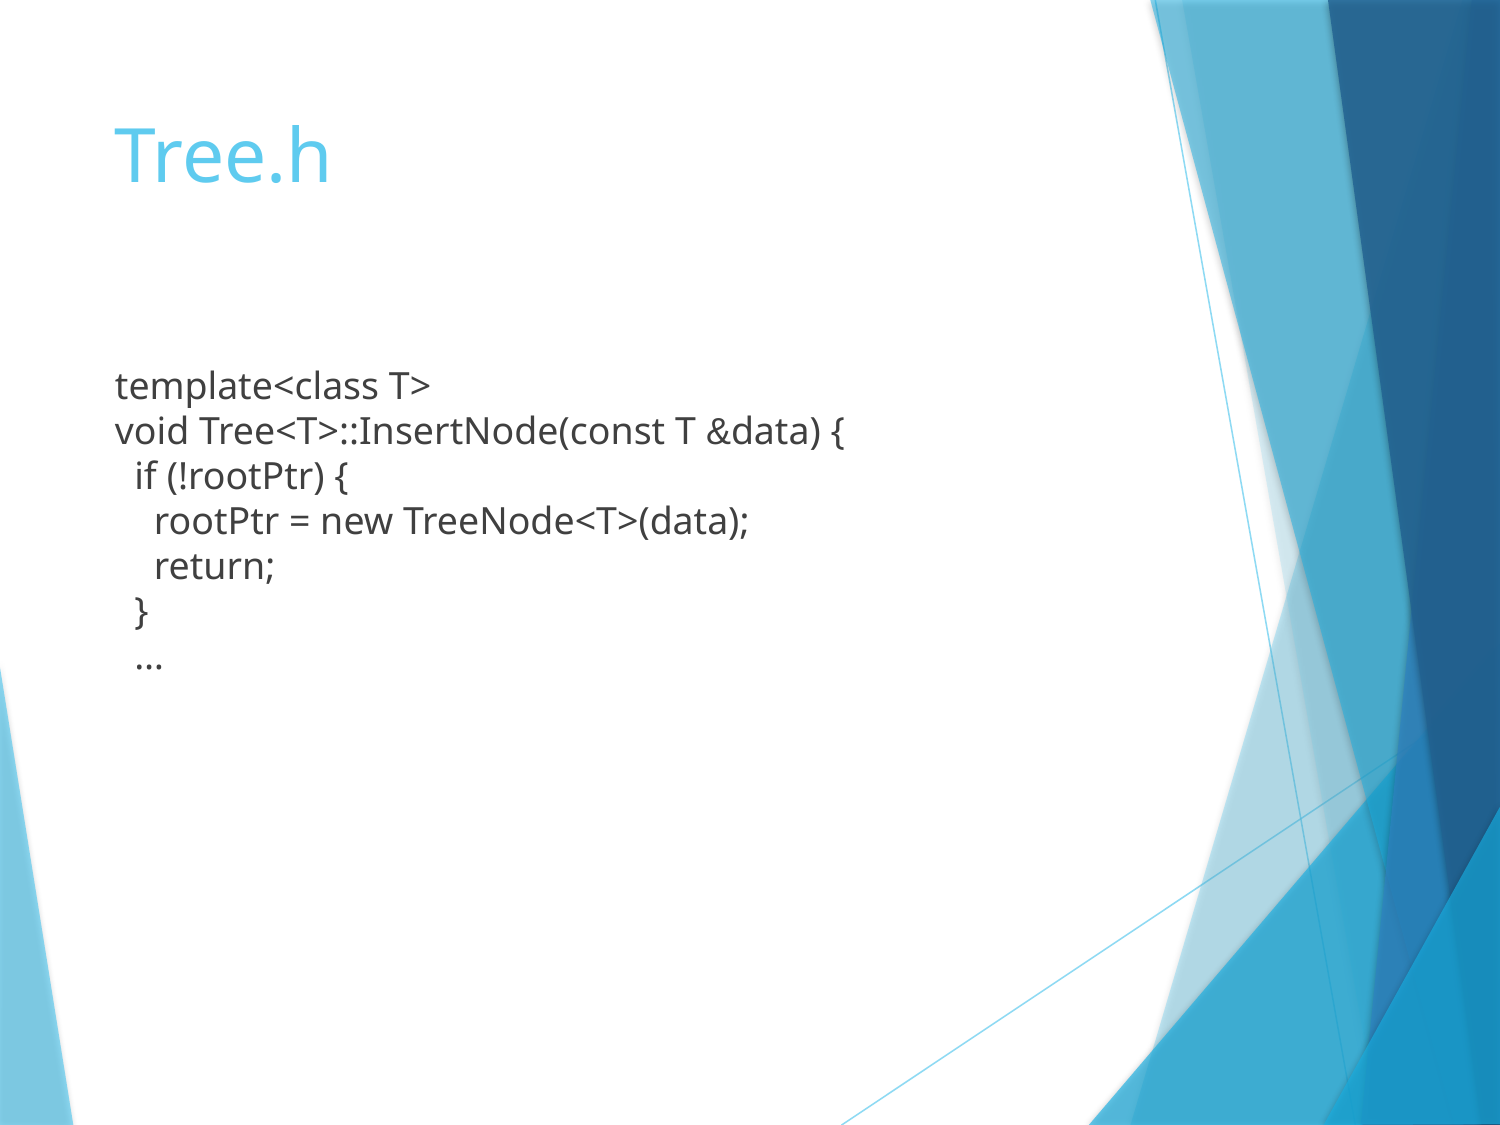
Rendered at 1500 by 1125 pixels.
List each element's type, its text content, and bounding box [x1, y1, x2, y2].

list template<class T> void Tree<T>::InsertNode(const T &data) { if (!rootPtr) { rootPtr = new TreeNode<T>(data); return; } … [99, 354, 1142, 992]
title Tree.h [99, 99, 1142, 317]
